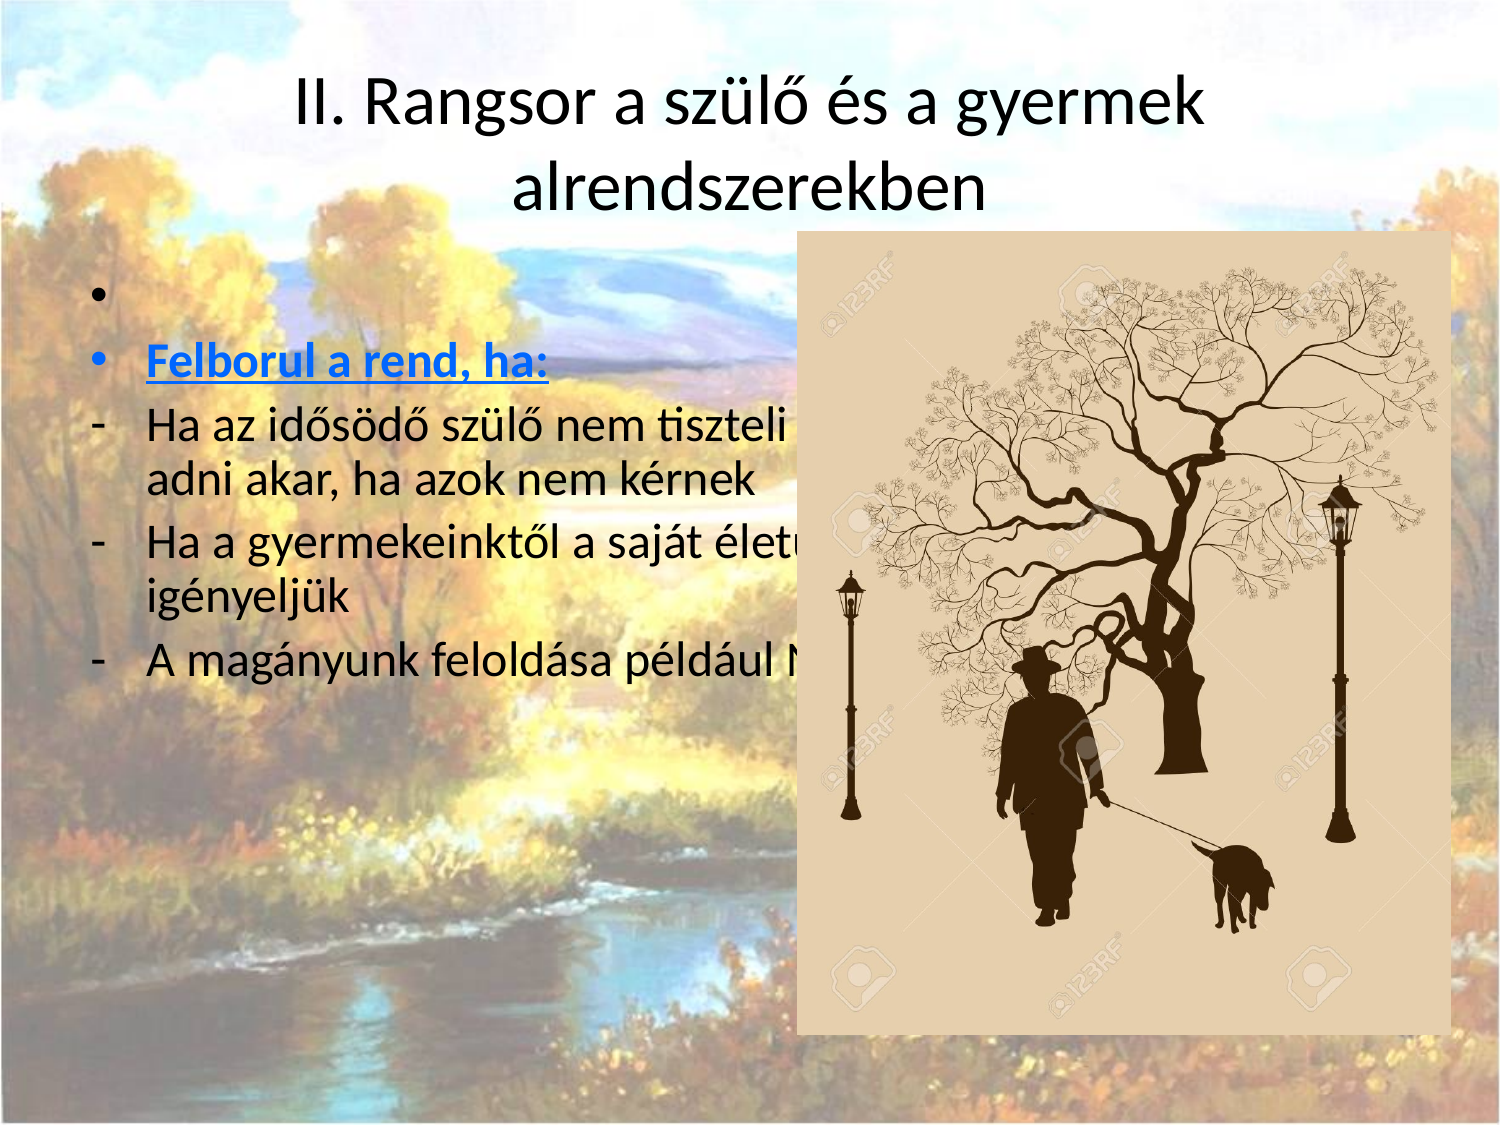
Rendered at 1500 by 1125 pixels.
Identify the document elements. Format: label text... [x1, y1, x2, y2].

title II. Rangsor a szülő és a gyermek alrendszerekben [75, 45, 1425, 233]
picture [0, 0, 1500, 1125]
list Felborul a rend, ha: Ha az idősödő szülő nem tiszteli a gyerekei igényeit, akkor is adni akar, ha azok nem kérnek Ha a gyermekeinktől a saját életünkért vállalt felelősséget igényeljük A magányunk feloldása például NEM az ő feladatuk. [75, 262, 791, 1005]
